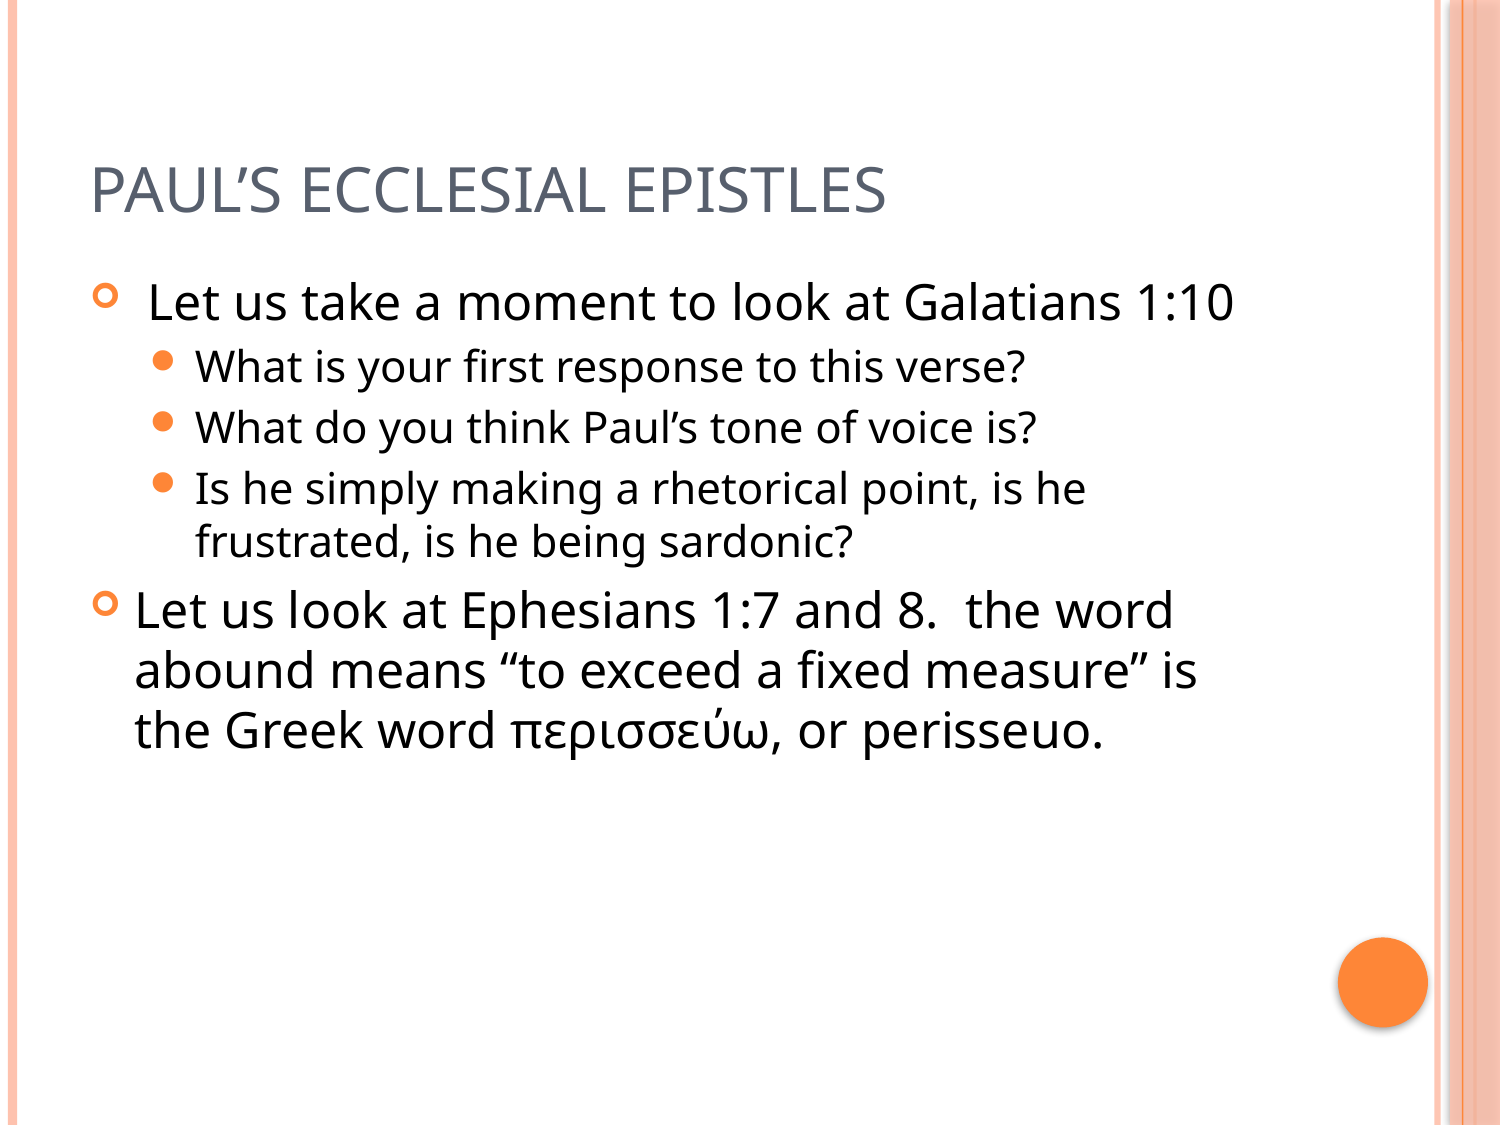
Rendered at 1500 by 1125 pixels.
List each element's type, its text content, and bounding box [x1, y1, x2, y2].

title Paul’s Ecclesial Epistles [75, 45, 1300, 233]
list Let us take a moment to look at Galatians 1:10 What is your first response to this verse? What do you think Paul’s tone of voice is? Is he simply making a rhetorical point, is he frustrated, is he being sardonic? Let us look at Ephesians 1:7 and 8. the word abound means “to exceed a fixed measure” is the Greek word περισσεύω, or perisseuo. [75, 262, 1300, 1062]
